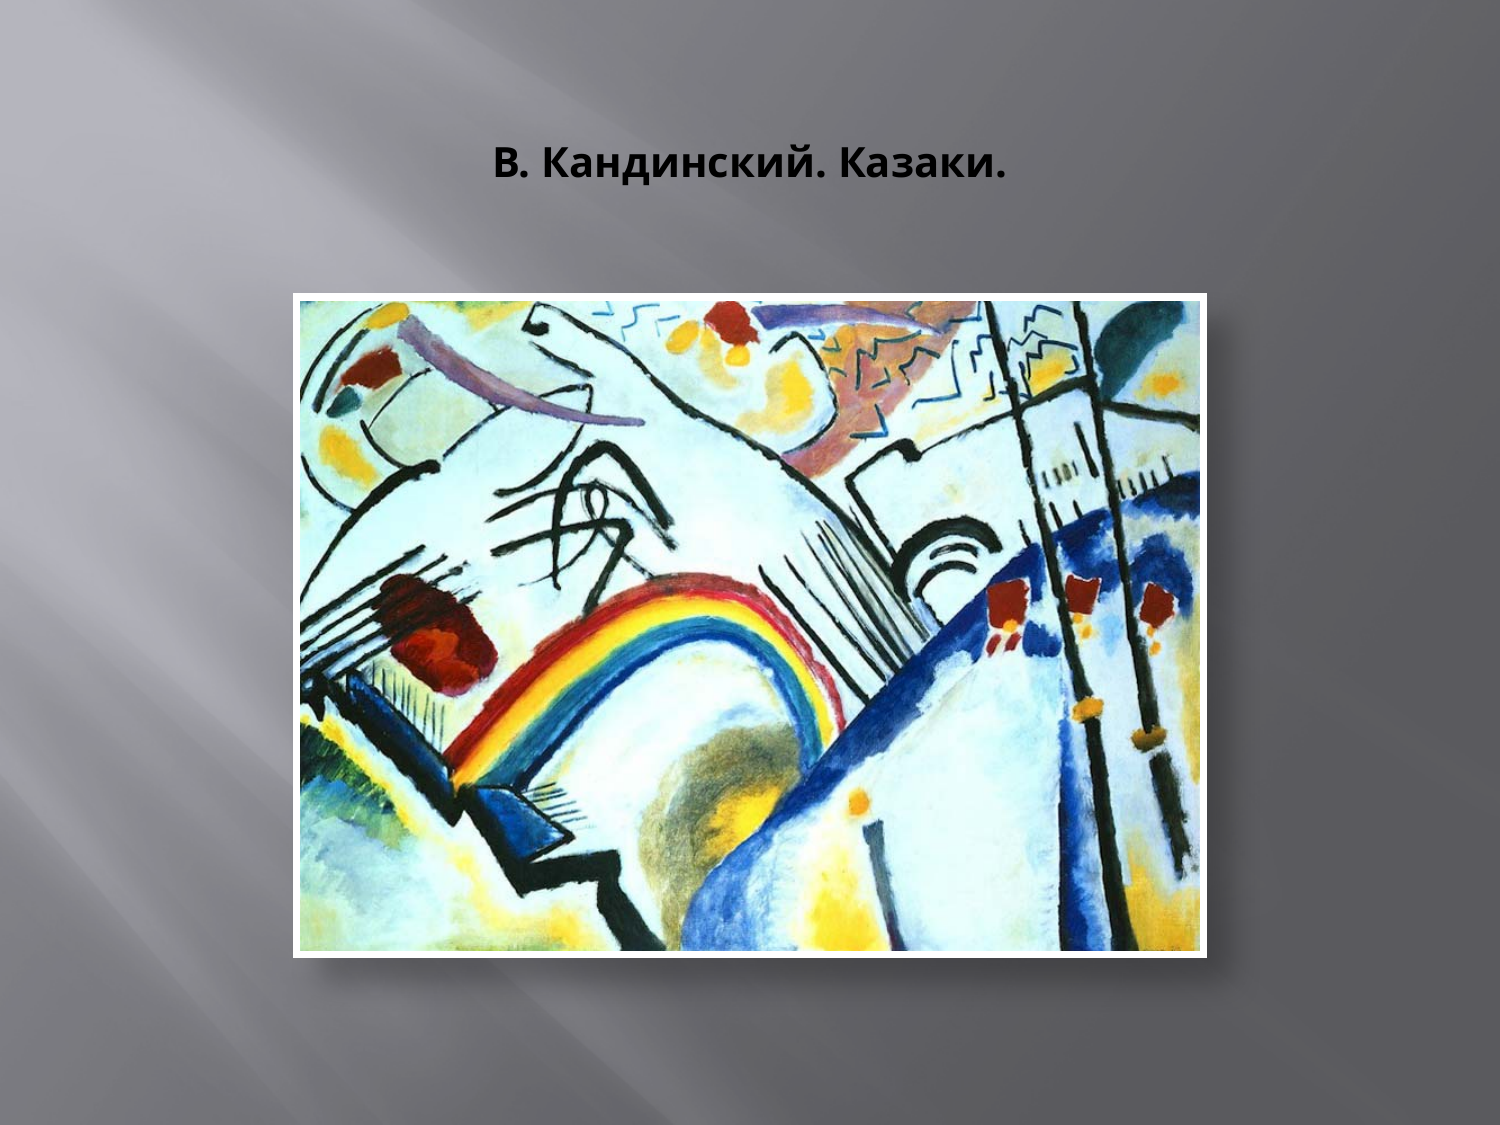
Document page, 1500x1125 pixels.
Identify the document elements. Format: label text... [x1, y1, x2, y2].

title В. Кандинский. Казаки. [300, 99, 1200, 186]
picture [299, 300, 1201, 951]
